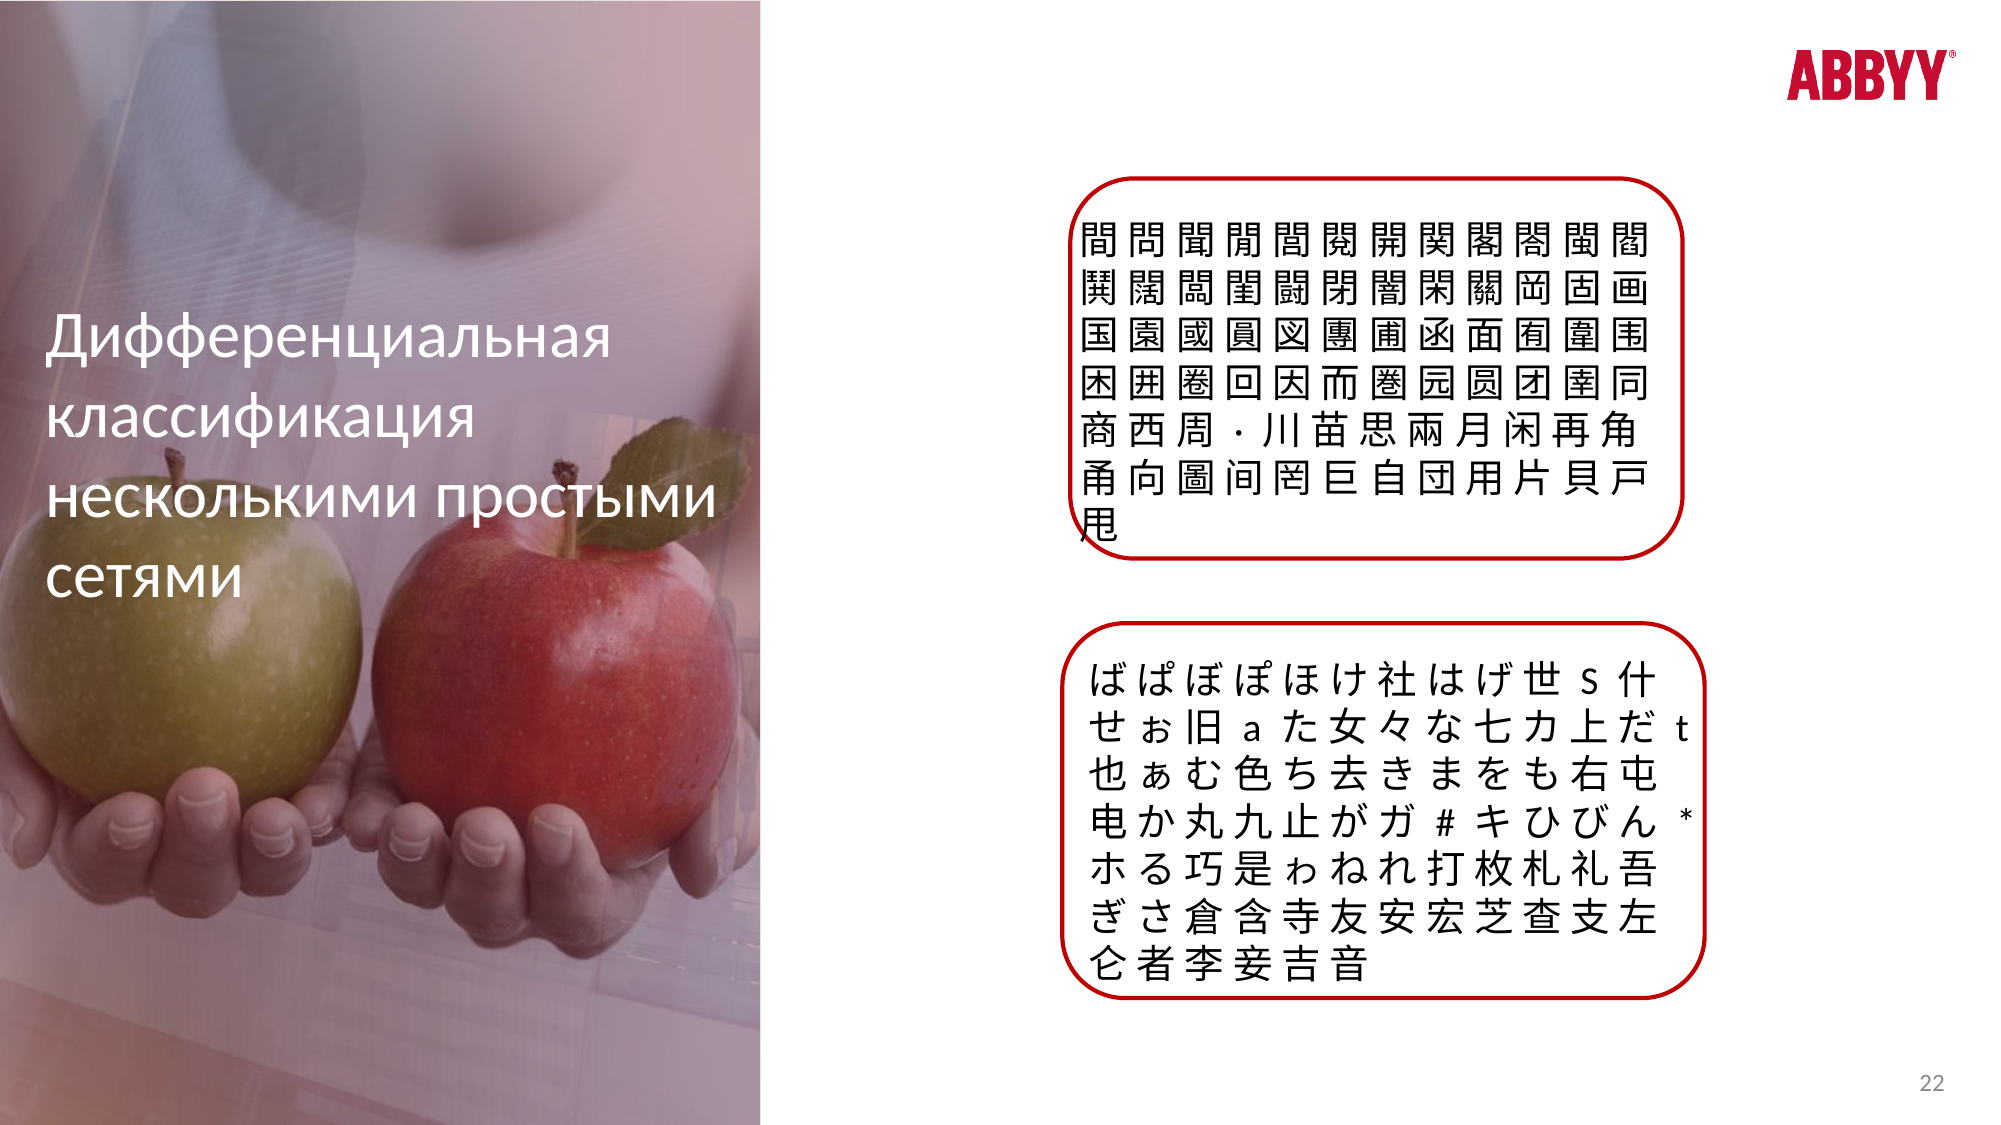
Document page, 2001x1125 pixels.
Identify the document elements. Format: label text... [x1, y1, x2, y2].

text_box [1060, 621, 1707, 1001]
picture [0, 1, 761, 1125]
text_box 間 問 聞 閒 閭 閱 開 関 閣 閤 閩 閻 鬨 闊 闆 閨 闘 閉 闇 閑 關 岡 固 画 国 園 國 圓 図 團 圃 函 面 囿 圍 围 困 囲 圈 回 因 而 圏 园 圆 团 圉 同 商 西 周 · 川 苗 思 兩 月 闲 再 角 甬 向 圖 间 罔 巨 自 団 用 片 貝 戸 甩 [1064, 207, 1668, 555]
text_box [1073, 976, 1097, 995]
slide_number 22 [1566, 1058, 1945, 1106]
text_box [1078, 176, 1685, 539]
text_box ば ぱ ぼ ぽ ほ け 社 は げ 世 S 什 せ ぉ 旧 a た 女 々 な 七 カ 上 だ t 也 ぁ む 色 ち 去 き ま を も 右 屯 电 か 丸 九 止 が ガ # キ ひ び ん * ホ る 巧 是 ゎ ね れ 打 枚 札 礼 吾 ぎ さ 倉 含 寺 友 安 宏 芝 查 支 左 仑 者 李 妾 吉 音 [1670, 647, 1716, 995]
picture [1787, 50, 1956, 100]
text_box [1107, 555, 1646, 561]
